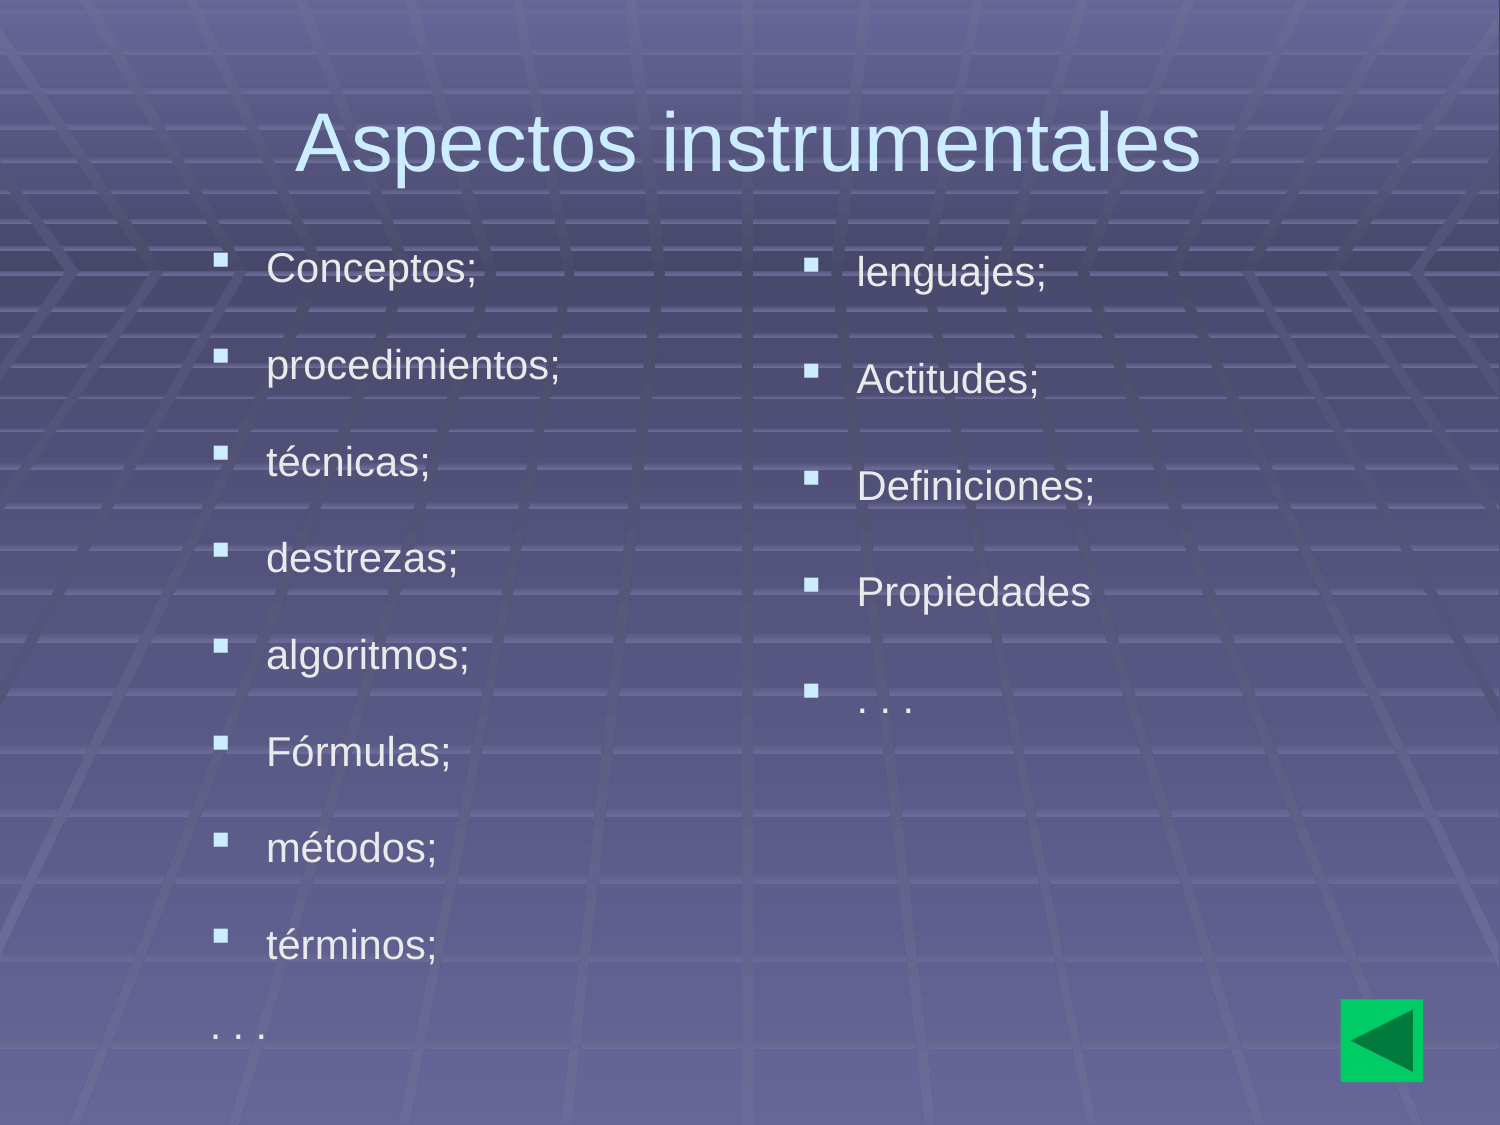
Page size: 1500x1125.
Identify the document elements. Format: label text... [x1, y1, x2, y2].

text_box [1340, 999, 1424, 1083]
title Aspectos instrumentales [74, 44, 1425, 233]
text_box [76, 633, 549, 689]
list lenguajes; Actitudes; Definiciones; Propiedades . . . [785, 243, 1306, 1052]
slide_number 11 [1074, 1023, 1425, 1103]
list Conceptos; procedimientos; técnicas; destrezas; algoritmos; Fórmulas; métodos; términos; . . . [194, 243, 680, 1041]
